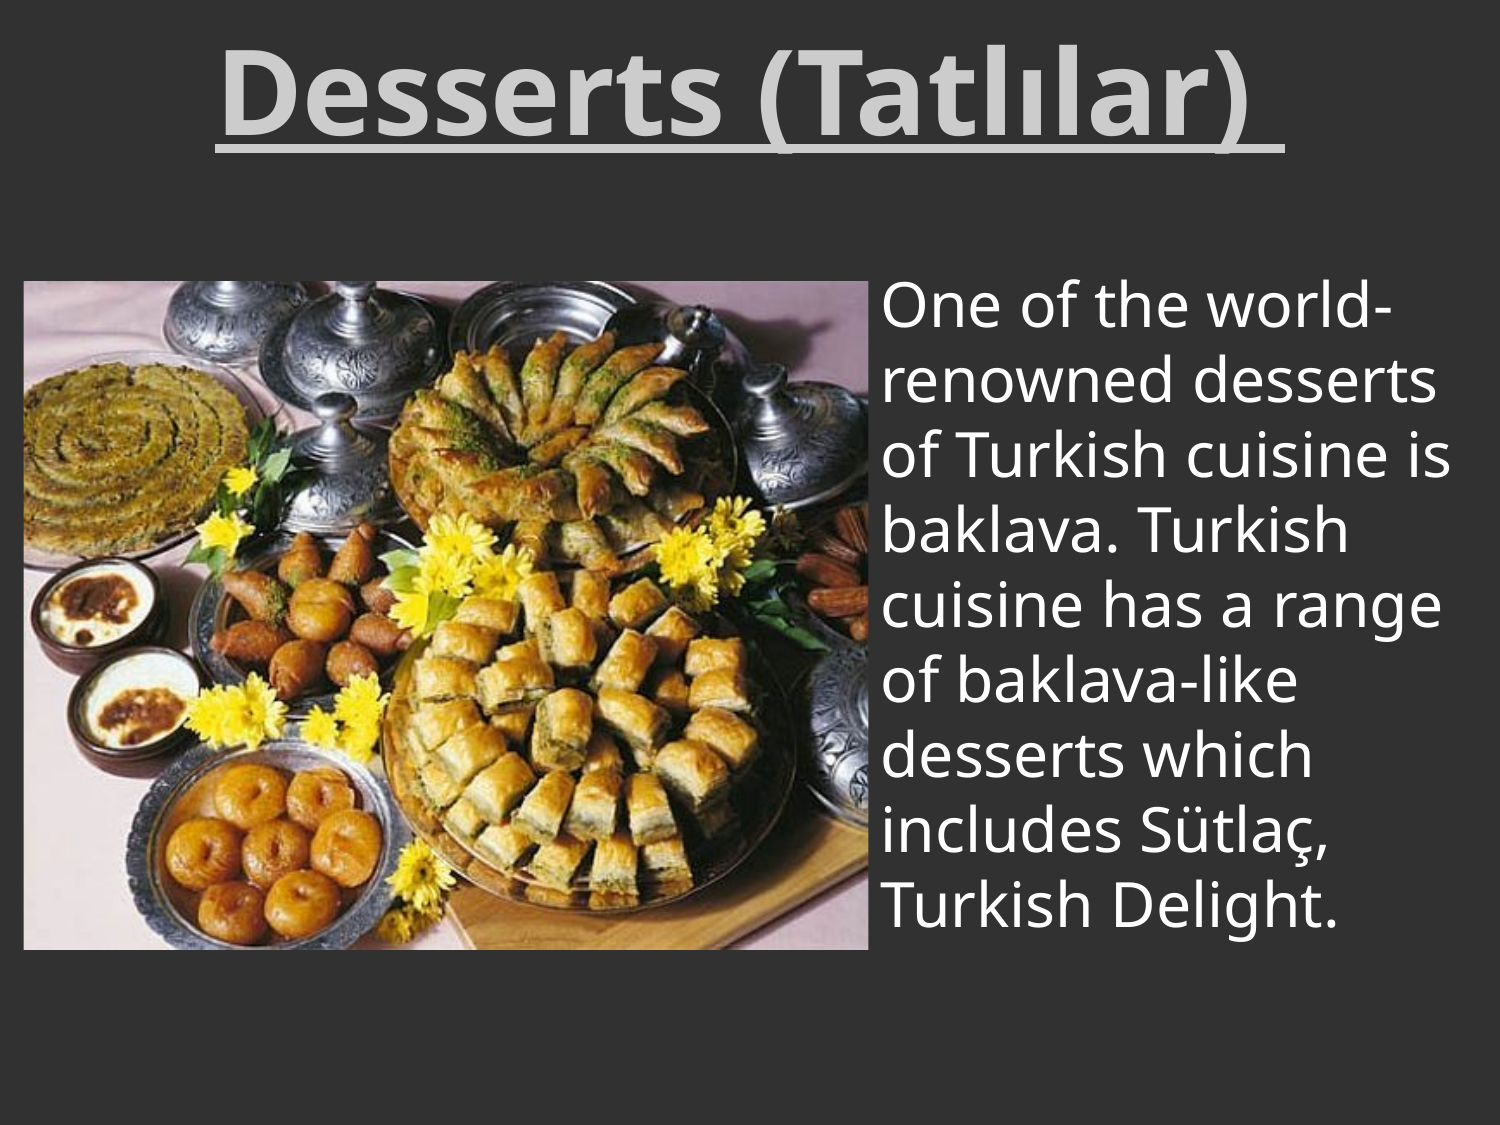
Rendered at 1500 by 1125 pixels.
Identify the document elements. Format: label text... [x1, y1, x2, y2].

title Desserts (Tatlılar) [213, 14, 1286, 205]
text_box [23, 281, 869, 950]
text_box One of the world- renowned desserts of Turkish cuisine is baklava. Turkish cuisine has a range of baklava-like desserts which includes Sütlaç, Turkish Delight. [878, 263, 1470, 940]
